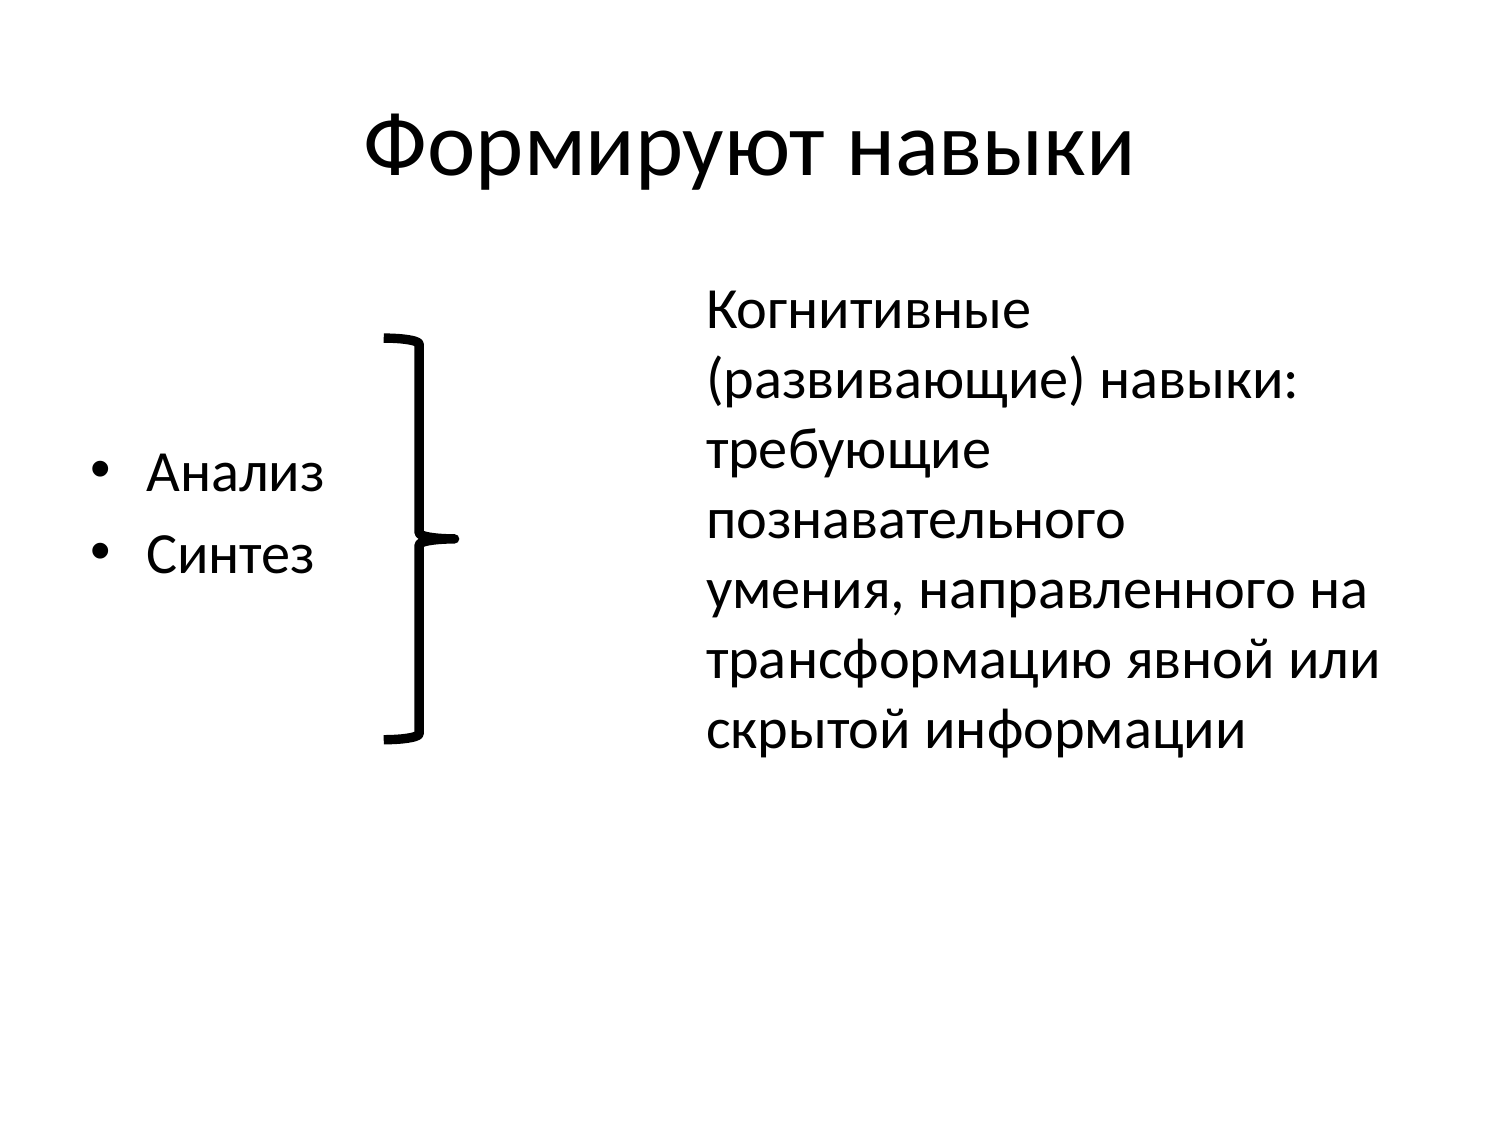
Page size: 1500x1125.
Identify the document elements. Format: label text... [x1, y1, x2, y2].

list Когнитивные (развивающие) навыки: требующие познавательного умения, направленного на трансформацию явной или скрытой информации [690, 262, 1425, 1005]
text_box [383, 337, 456, 741]
list Анализ Синтез [75, 262, 690, 1005]
title Формируют навыки [75, 45, 1425, 233]
